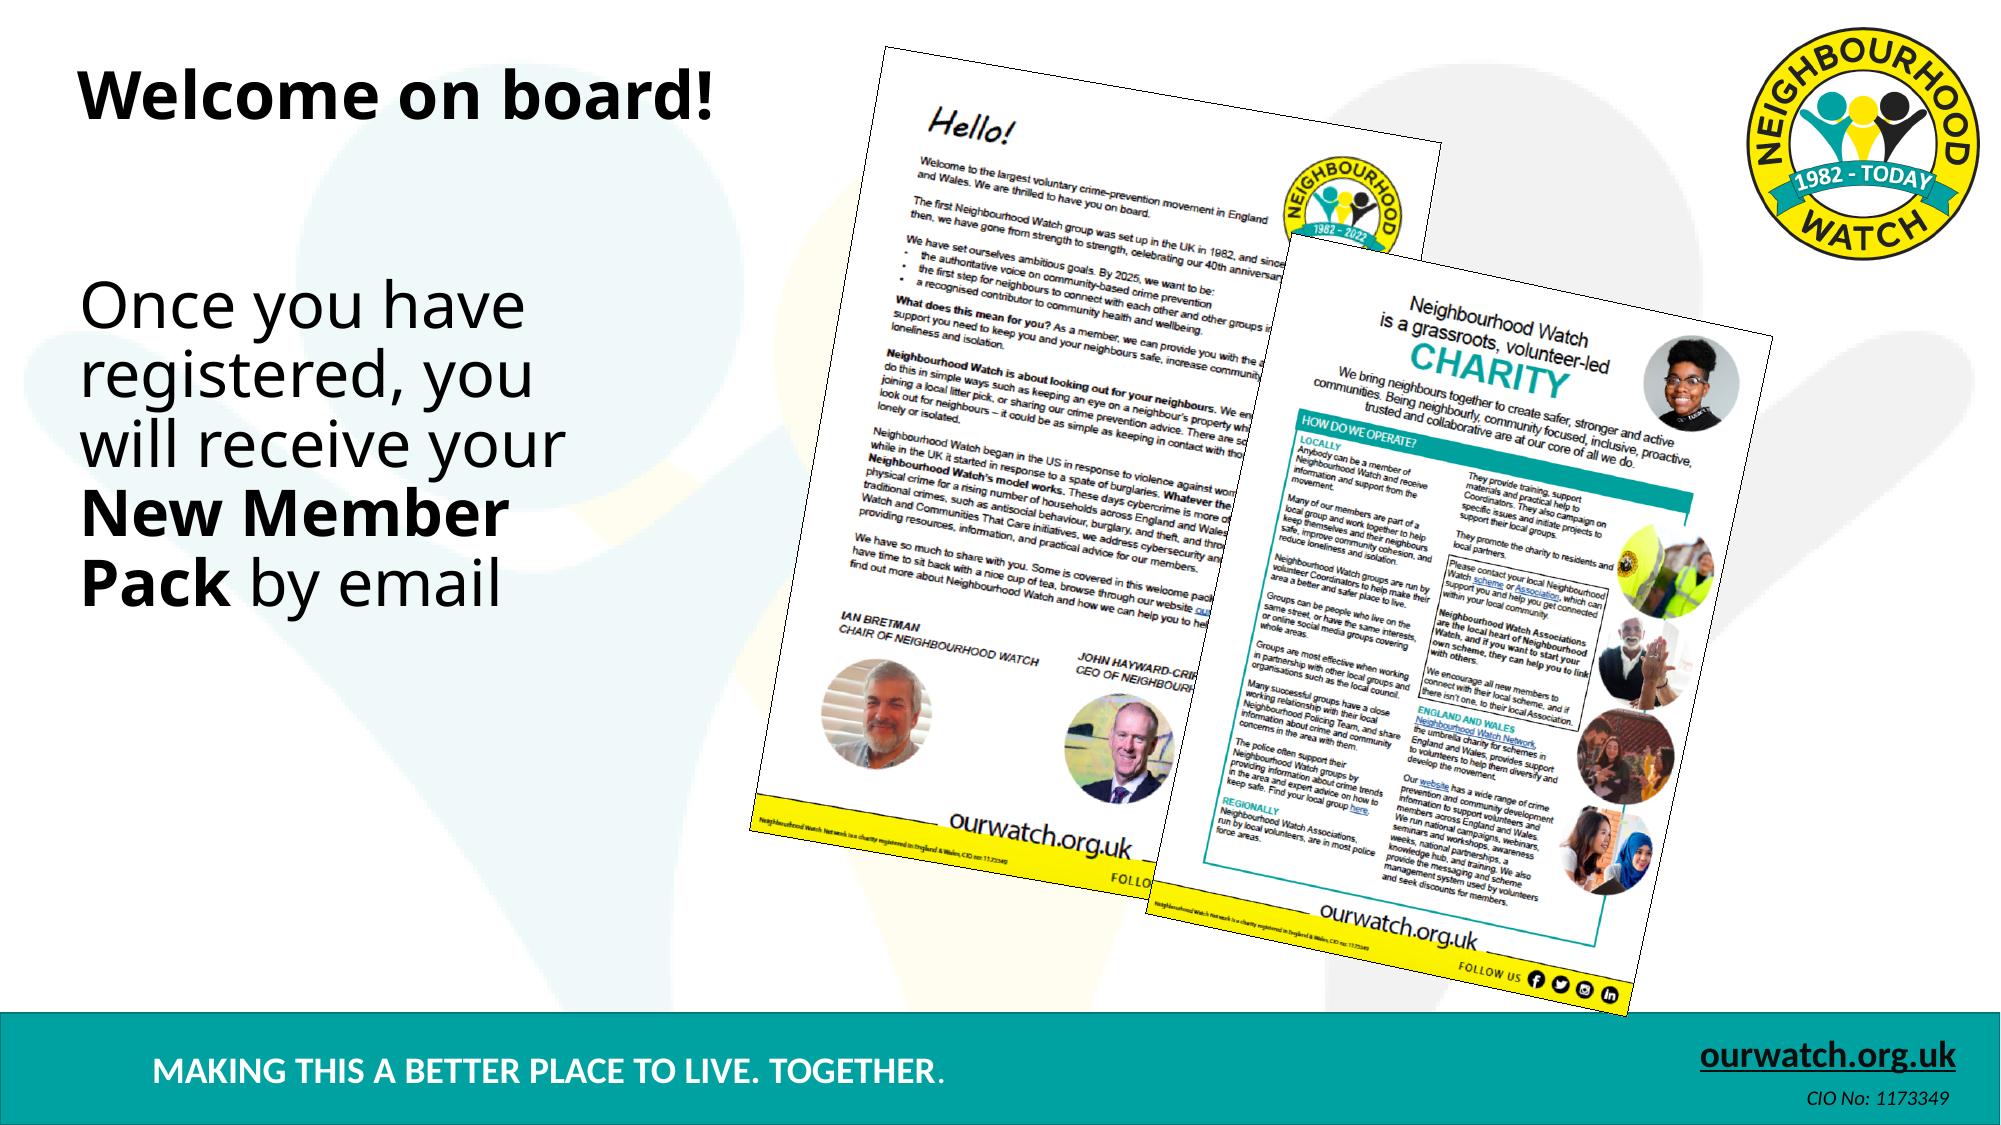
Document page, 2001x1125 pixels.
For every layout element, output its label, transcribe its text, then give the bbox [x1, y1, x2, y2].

text_box Once you have registered, you will receive your New Member Pack by email [64, 264, 603, 891]
title Welcome on board! [62, 46, 750, 142]
picture [1740, 22, 1985, 267]
picture [751, 48, 1772, 1016]
